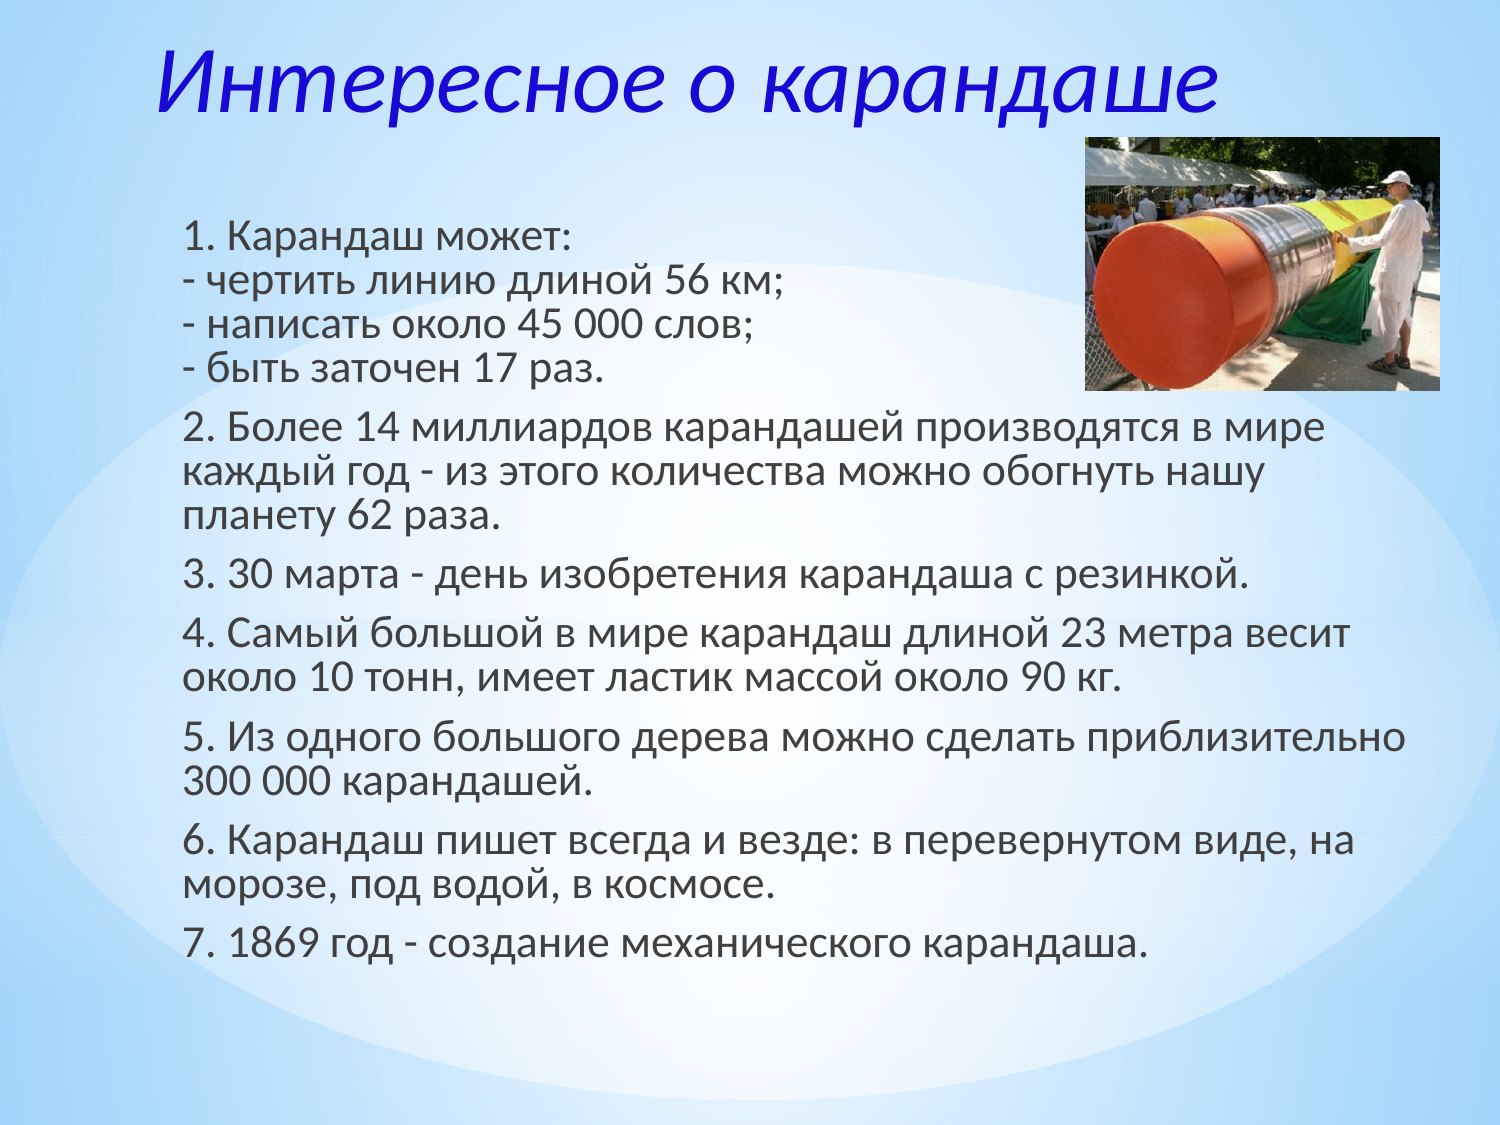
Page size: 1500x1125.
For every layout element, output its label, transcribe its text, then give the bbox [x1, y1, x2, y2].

list 1. Карандаш может: - чертить линию длиной 56 км; - написать около 45 000 слов; - быть заточен 17 раз. 2. Более 14 миллиардов карандашей производятся в мире каждый год - из этого количества можно обогнуть нашу планету 62 раза. 3. 30 марта - день изобретения карандаша с резинкой. 4. Самый большой в мире карандаш длиной 23 метра весит около 10 тонн, имеет ластик массой около 90 кг. 5. Из одного большого дерева можно сделать приблизительно 300 000 карандашей. 6. Карандаш пишет всегда и везде: в перевернутом виде, на морозе, под водой, в космосе. 7. 1869 год - создание механического карандаша. [159, 197, 1439, 1047]
text_box Интересное о карандаше [139, 9, 1439, 197]
picture [1085, 136, 1441, 392]
